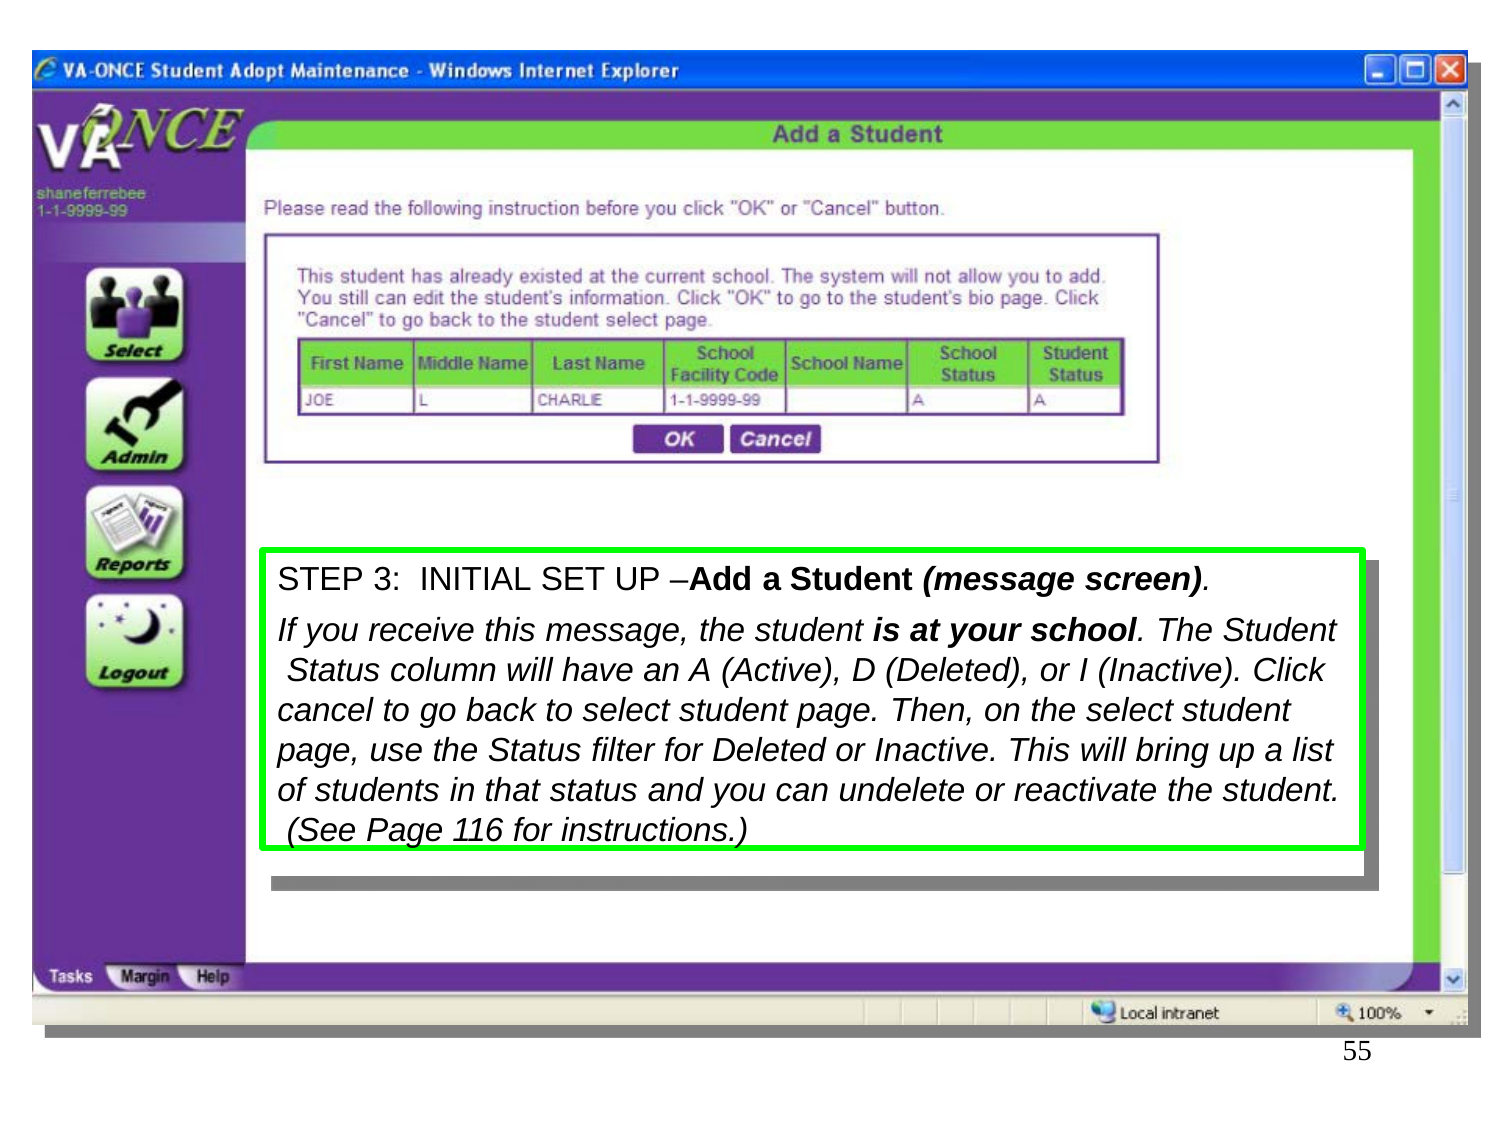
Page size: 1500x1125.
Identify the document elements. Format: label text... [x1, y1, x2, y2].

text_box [31, 50, 1481, 1038]
slide_number 55 [1336, 1046, 1381, 1125]
